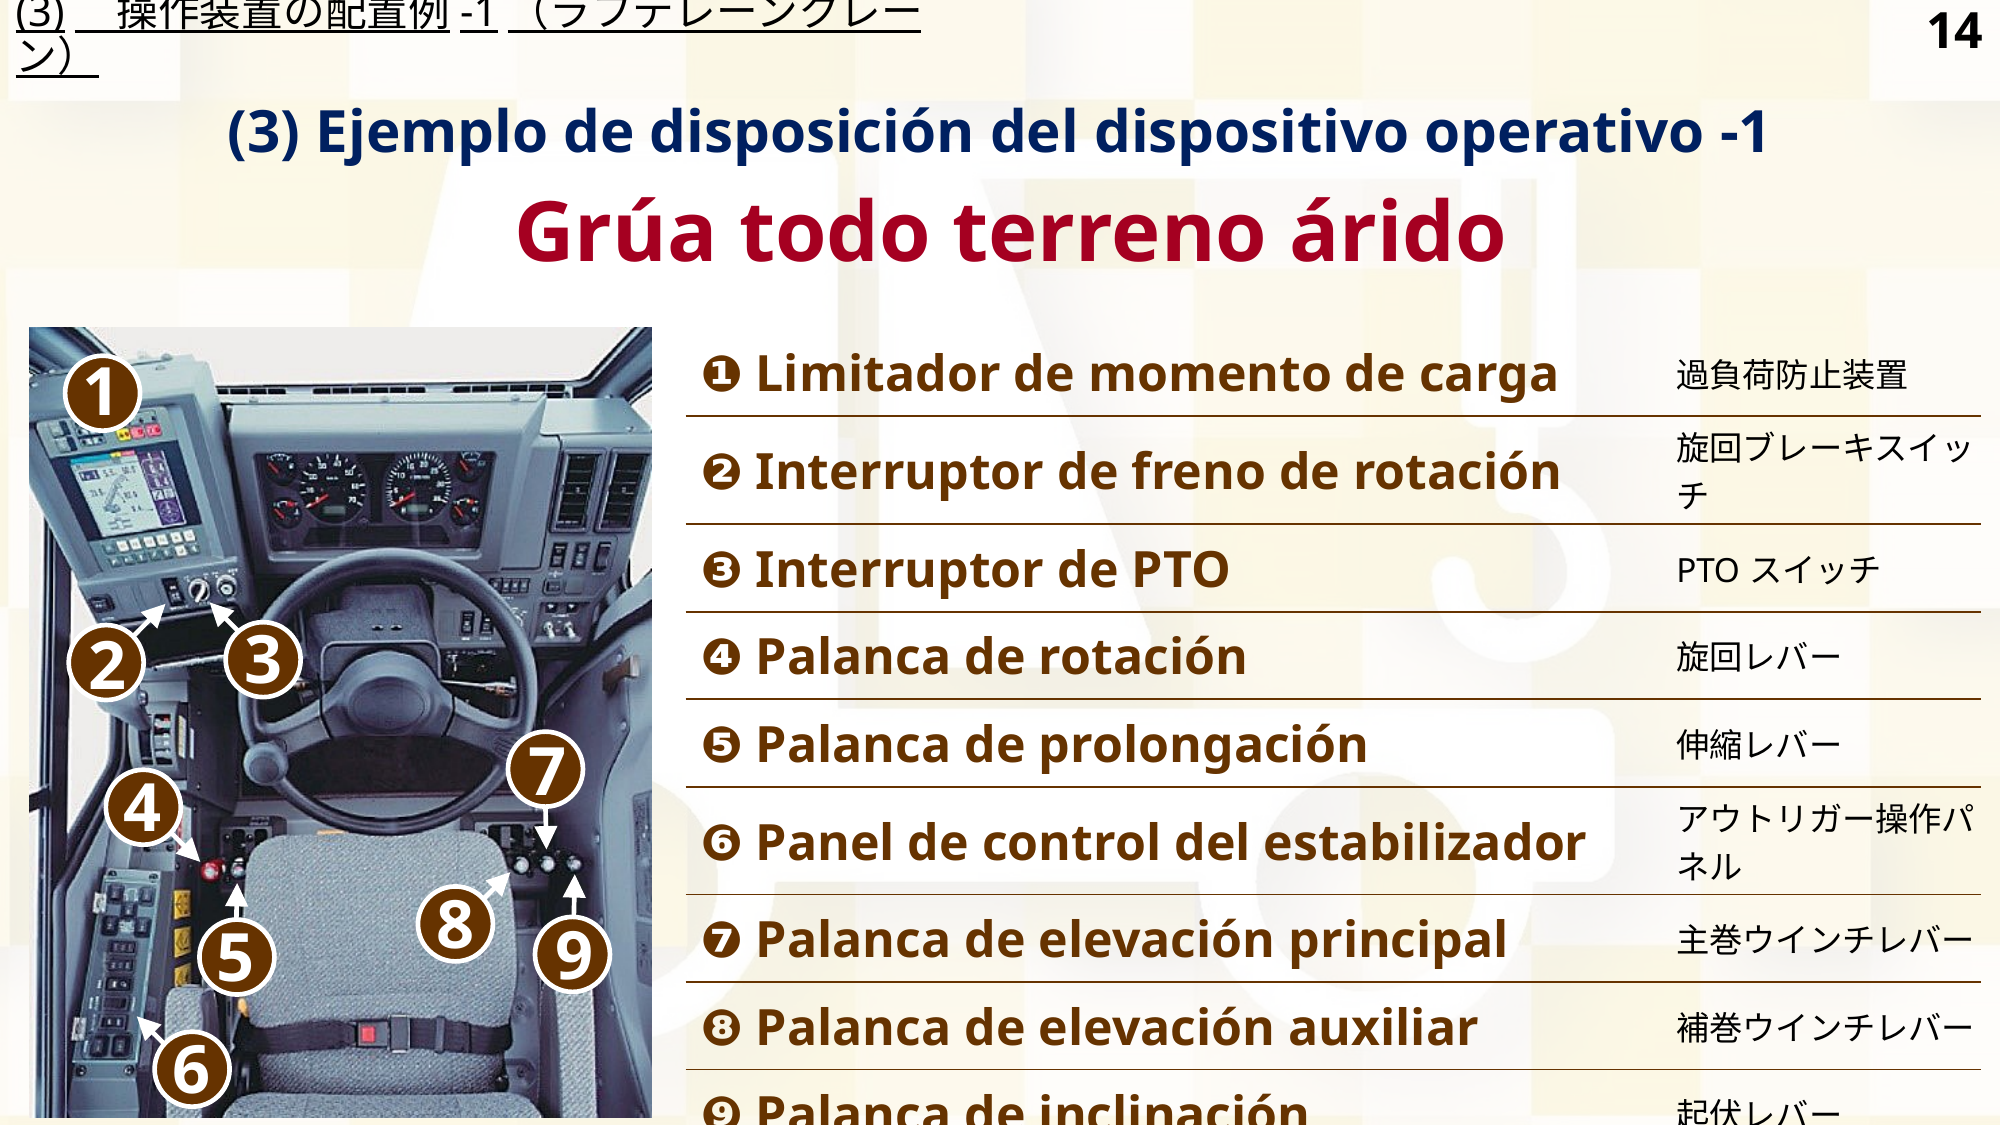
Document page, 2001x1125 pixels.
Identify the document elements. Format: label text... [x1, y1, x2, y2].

table_cell 起伏レバー [1676, 1070, 1981, 1125]
slide_number 13 [1548, 2, 1999, 63]
table_cell PTOスイッチ [1676, 525, 1981, 611]
table_cell ❷ Interruptor de freno de rotación [686, 417, 1676, 523]
table_cell アウトリガー操作パネル [1676, 788, 1981, 894]
table_cell ❻ Panel de control del estabilizador [686, 788, 1676, 894]
table_cell 伸縮レバー [1676, 700, 1981, 786]
table_cell 旋回レバー [1676, 613, 1981, 698]
table_cell 主巻ウインチレバー [1676, 895, 1981, 981]
table_cell ❼ Palanca de elevación principal [686, 895, 1676, 981]
table_cell 補巻ウインチレバー [1676, 983, 1981, 1069]
table_cell ❹ Palanca de rotación [686, 613, 1676, 698]
table_header ❶ Limitador de momento de carga [686, 329, 1676, 415]
table_cell ❽ Palanca de elevación auxiliar [686, 983, 1676, 1069]
table_header 過負荷防止装置 [1676, 329, 1981, 415]
table_cell ❺ Palanca de prolongación [686, 700, 1676, 786]
table_cell ❾ Palanca de inclinación [686, 1070, 1676, 1125]
table_cell ❸ Interruptor de PTO [686, 525, 1676, 611]
table_cell 旋回ブレーキスイッチ [1676, 417, 1981, 523]
text_box (3) 操作装置の配置例-1（ラフテレーンクレーン） [0, 6, 1019, 65]
text_box (3) Ejemplo de disposición del dispositivo operativo -1 Grúa todo terreno árido [18, 90, 1982, 284]
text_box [29, 328, 652, 1118]
